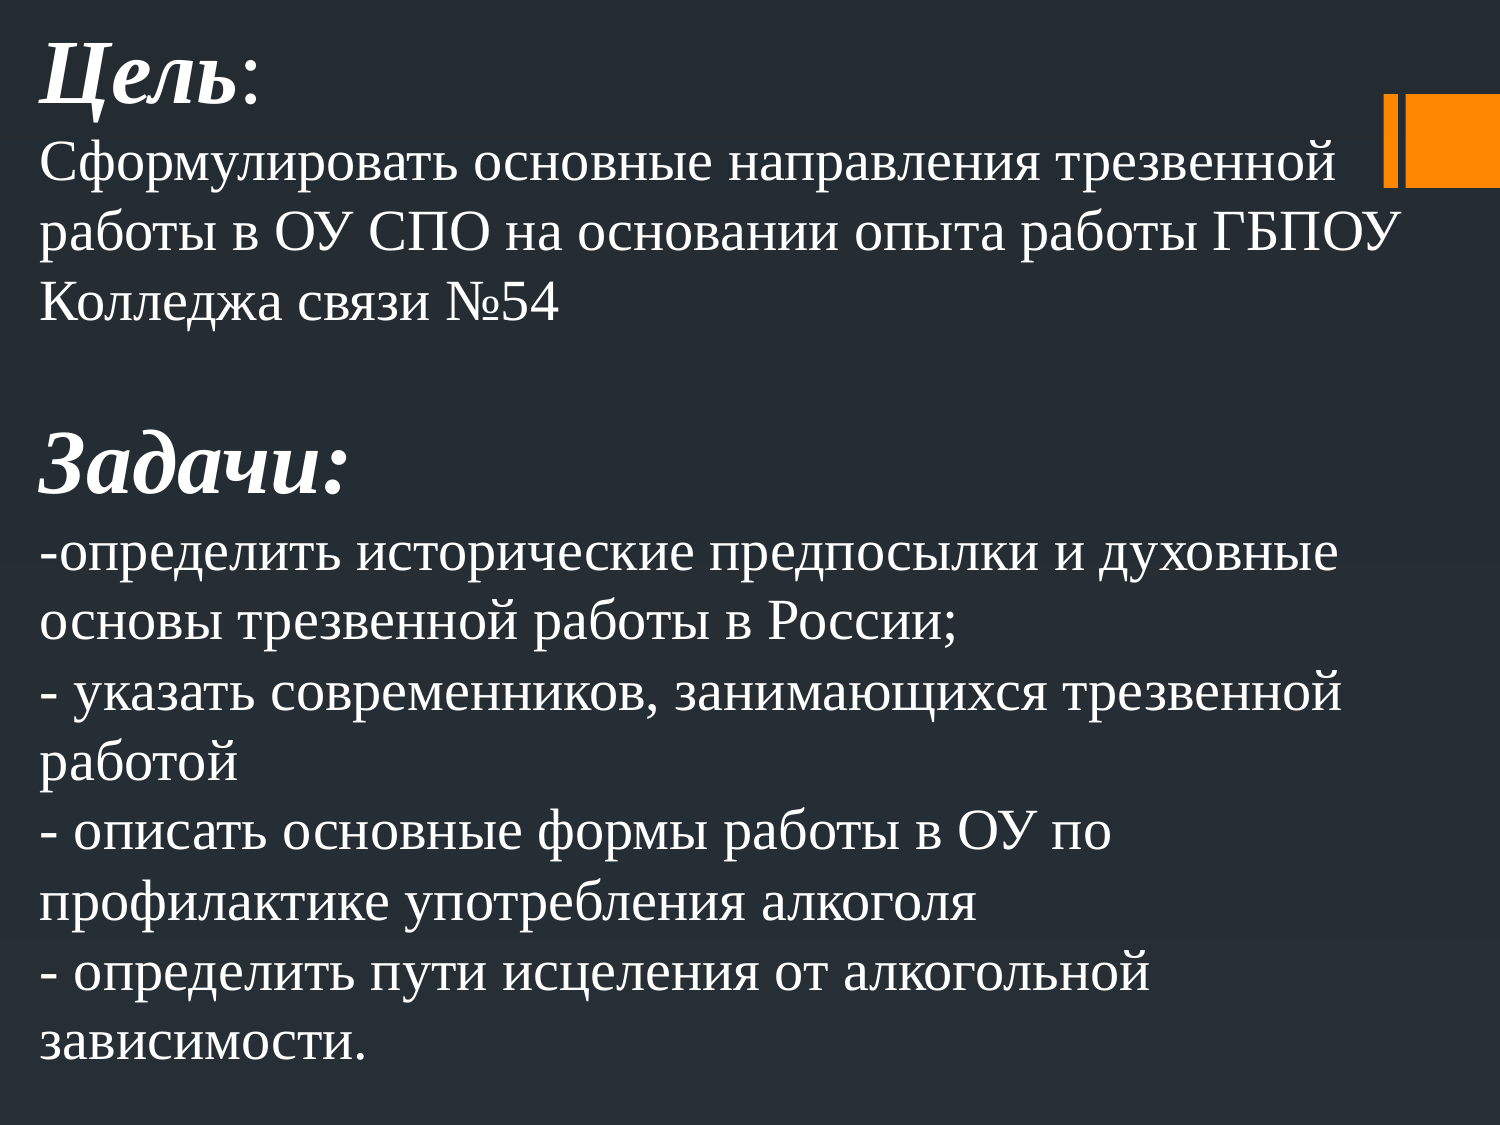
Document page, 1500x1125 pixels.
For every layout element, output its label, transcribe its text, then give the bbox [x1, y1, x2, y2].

text_box Цель: Сформулировать основные направления трезвенной работы в ОУ СПО на основании опыта работы ГБПОУ Колледжа связи №54 Задачи: -определить исторические предпосылки и духовные основы трезвенной работы в России; - указать современников, занимающихся трезвенной работой - описать основные формы работы в ОУ по профилактике употребления алкоголя - определить пути исцеления от алкогольной зависимости. [25, 4, 1462, 1079]
